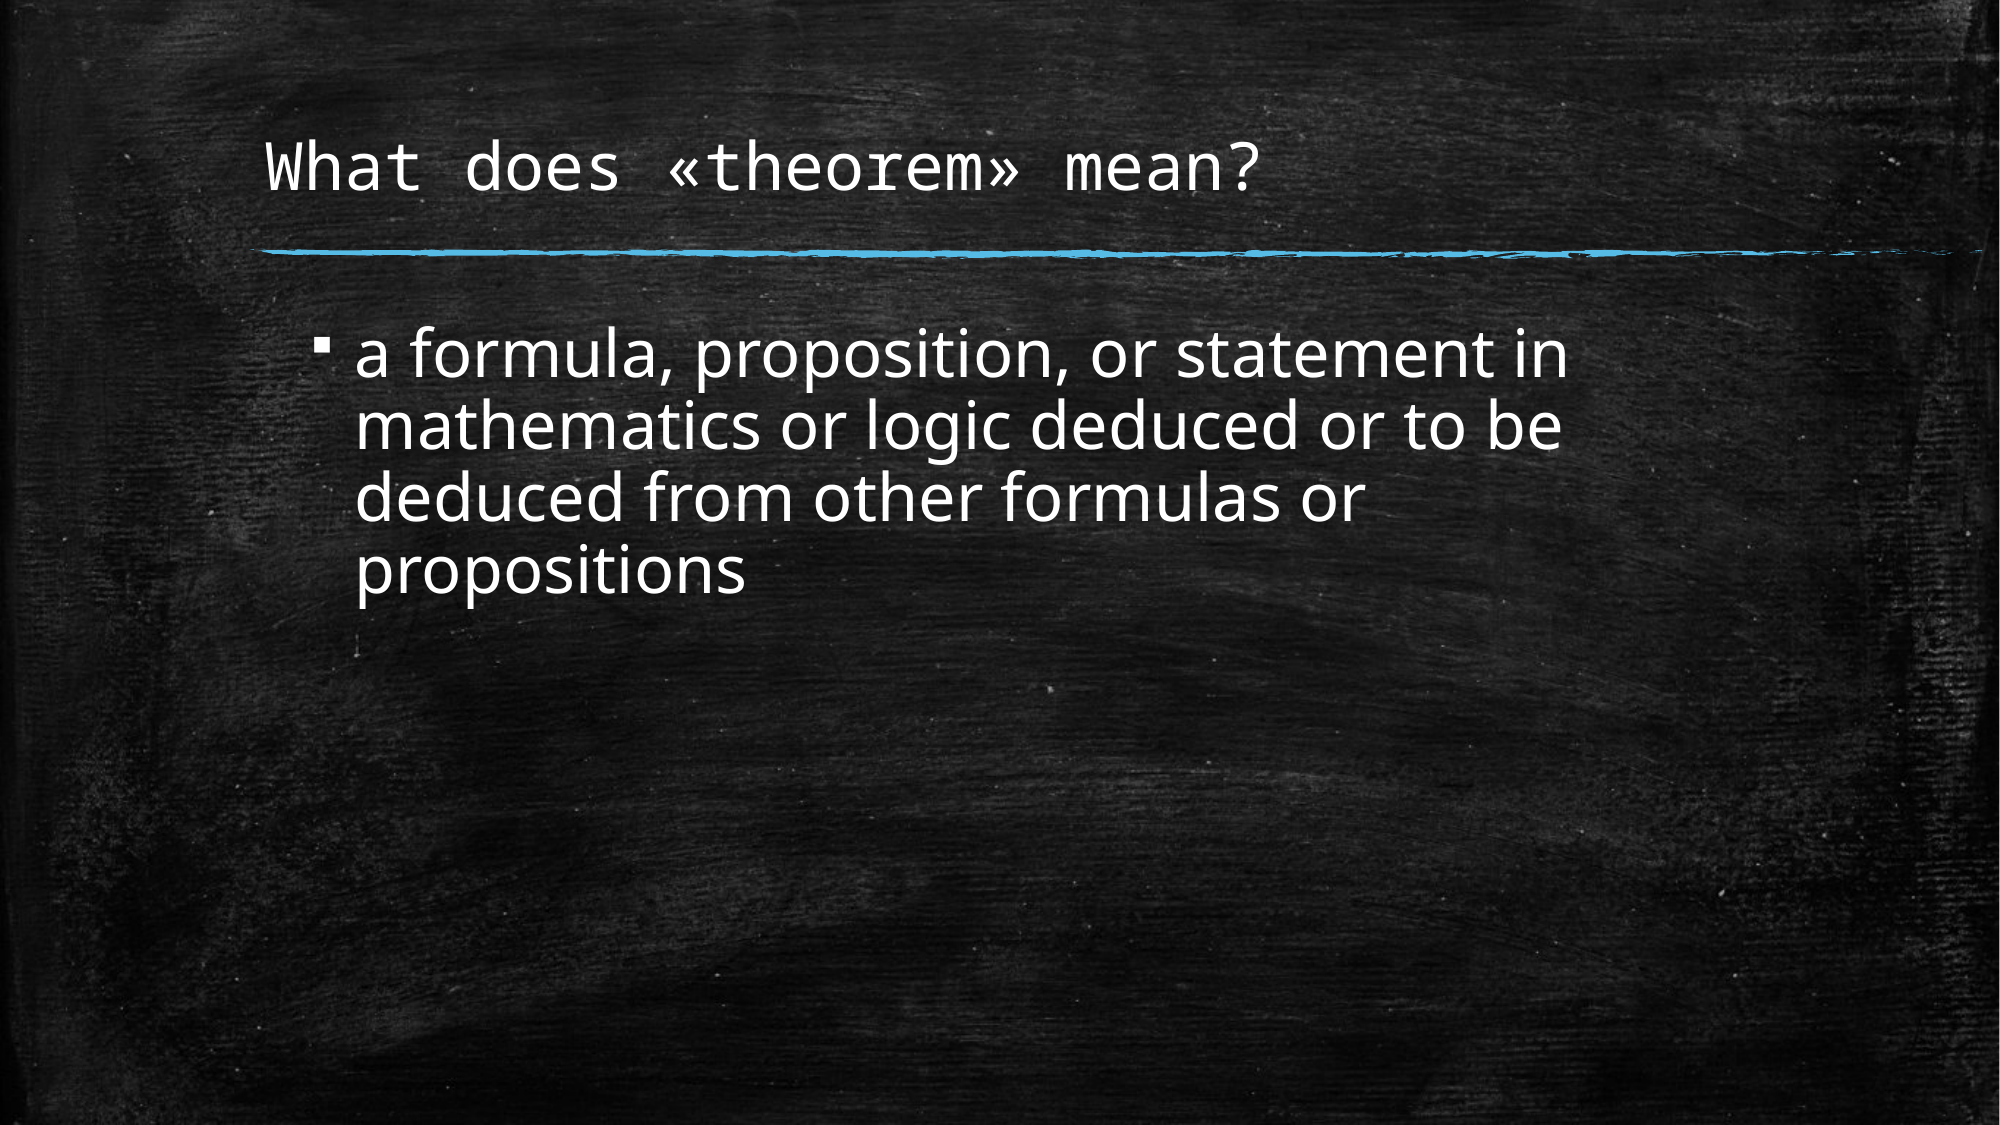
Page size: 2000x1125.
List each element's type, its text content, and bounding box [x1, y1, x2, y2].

title What does «theorem» mean? [249, 45, 1750, 213]
list a formula, proposition, or statement in mathematics or logic deduced or to be deduced from other formulas or propositions [249, 312, 1750, 1013]
